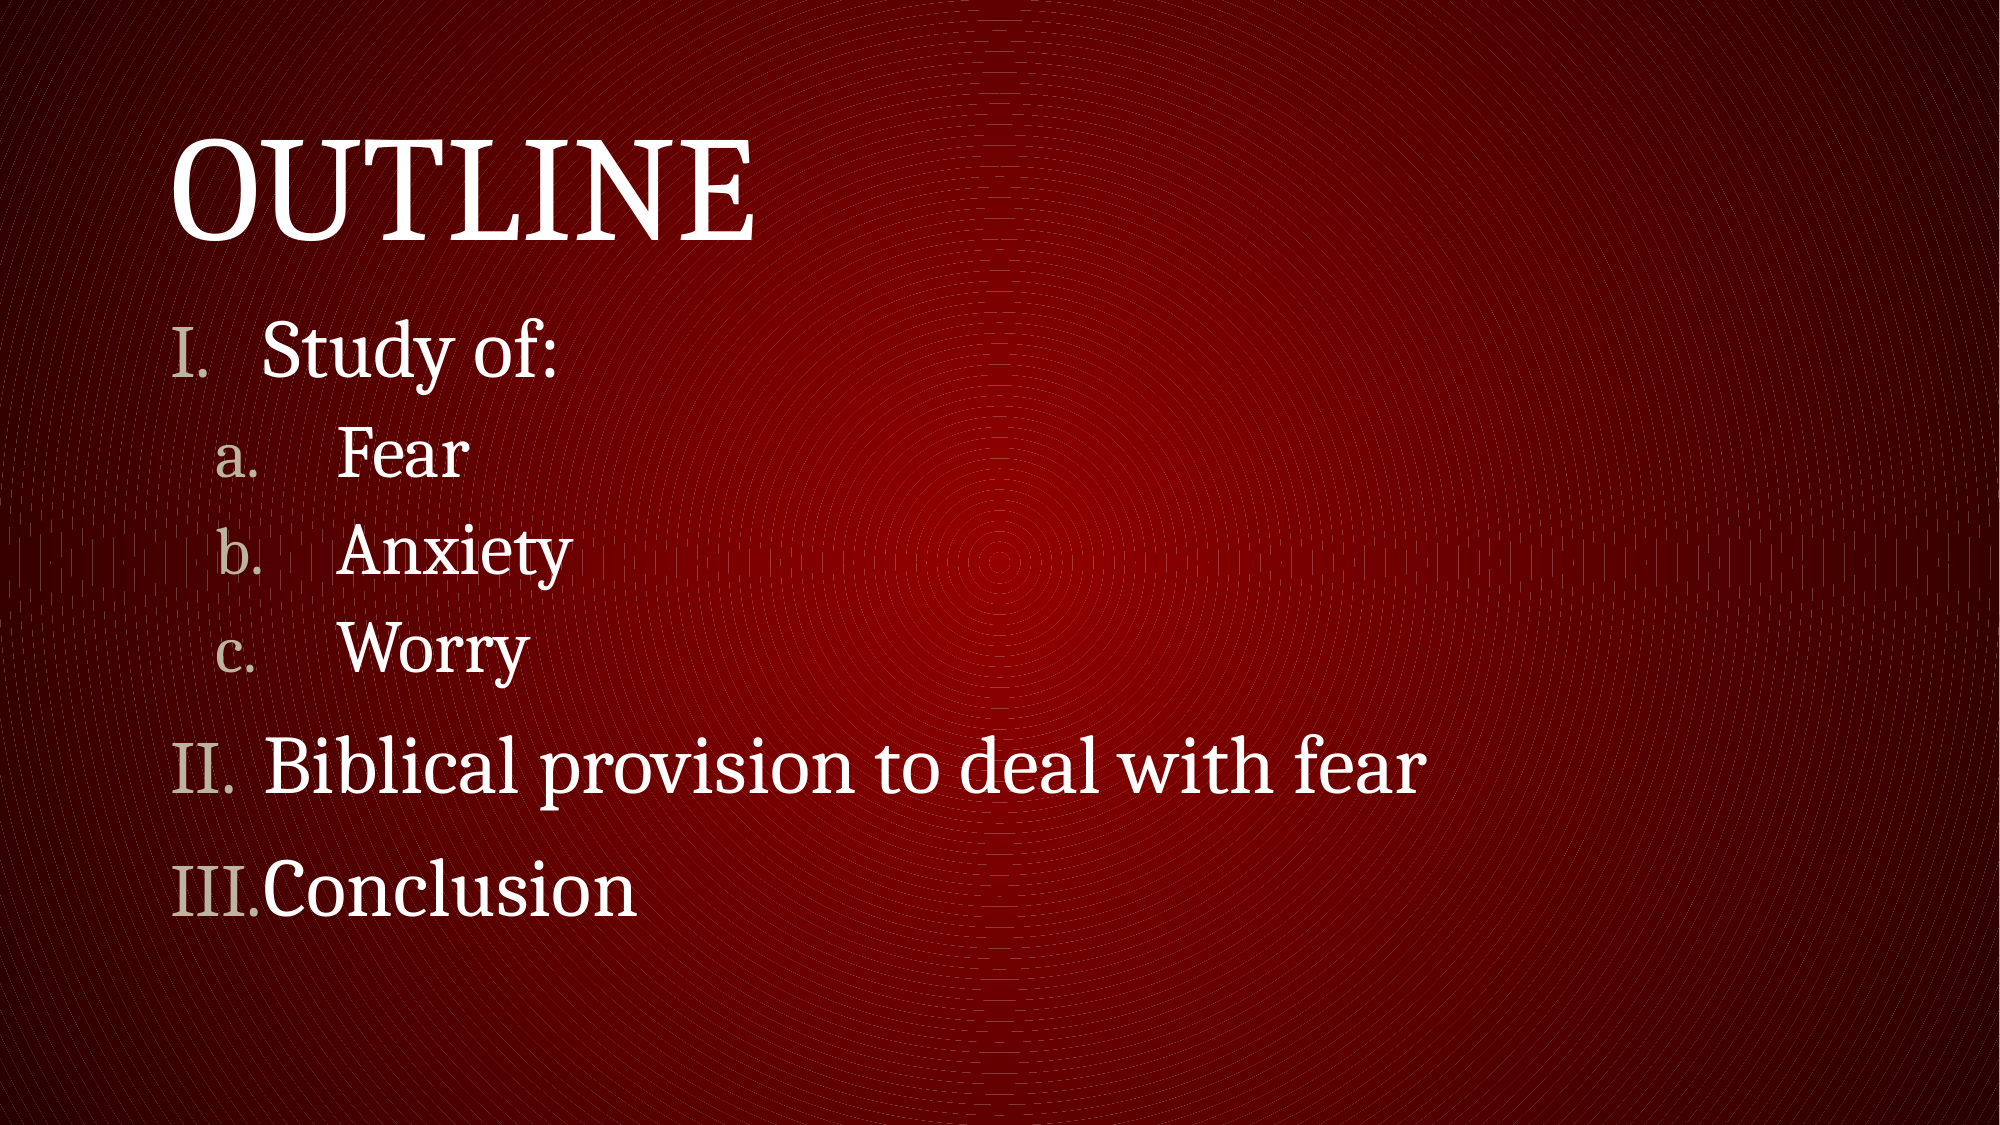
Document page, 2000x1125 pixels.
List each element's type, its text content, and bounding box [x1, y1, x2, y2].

title Outline [149, 79, 1850, 280]
list Study of: Fear Anxiety Worry Biblical provision to deal with fear Conclusion [149, 295, 1850, 1030]
